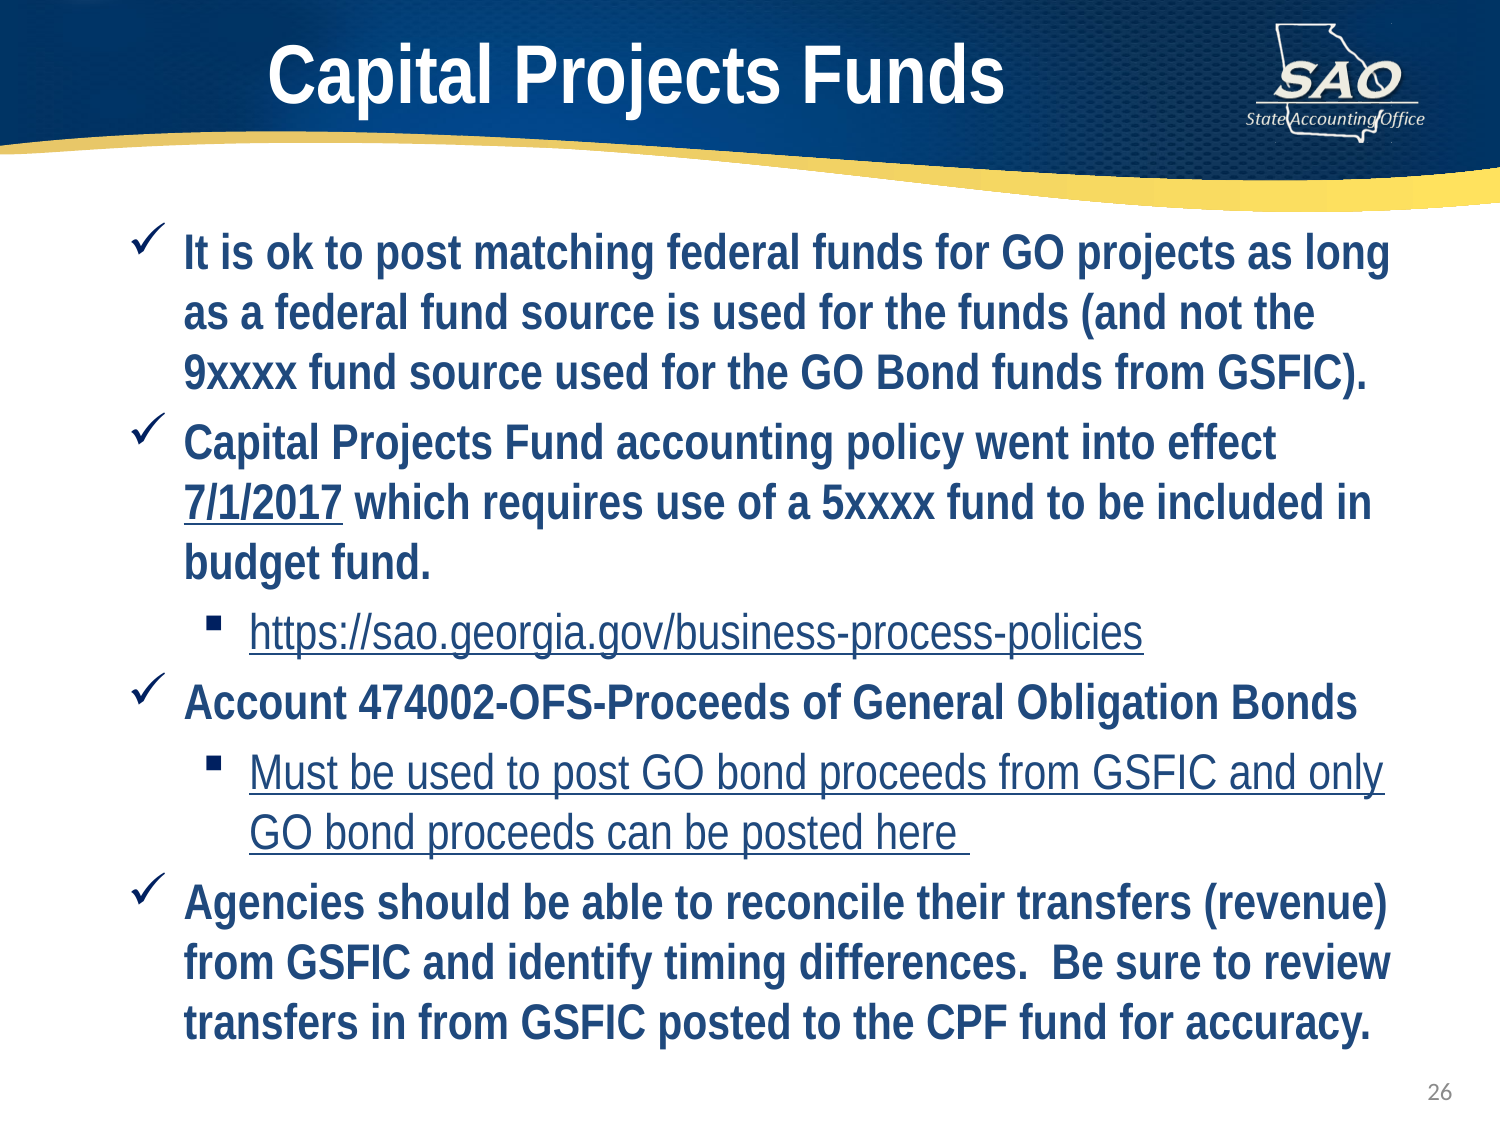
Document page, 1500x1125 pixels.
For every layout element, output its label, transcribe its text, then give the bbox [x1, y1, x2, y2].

picture [0, 0, 1500, 180]
title Capital Projects Funds [112, 12, 1163, 150]
list It is ok to post matching federal funds for GO projects as long as a federal fund source is used for the funds (and not the 9xxxx fund source used for the GO Bond funds from GSFIC). Capital Projects Fund accounting policy went into effect 7/1/2017 which requires use of a 5xxxx fund to be included in budget fund. https://sao.georgia.gov/business-process-policies Account 474002-OFS-Proceeds of General Obligation Bonds Must be used to post GO bond proceeds from GSFIC and only GO bond proceeds can be posted here Agencies should be able to reconcile their transfers (revenue) from GSFIC and identify timing differences. Be sure to review transfers in from GSFIC posted to the CPF fund for accuracy. [112, 212, 1425, 1075]
text_box 26 [1412, 1067, 1500, 1125]
